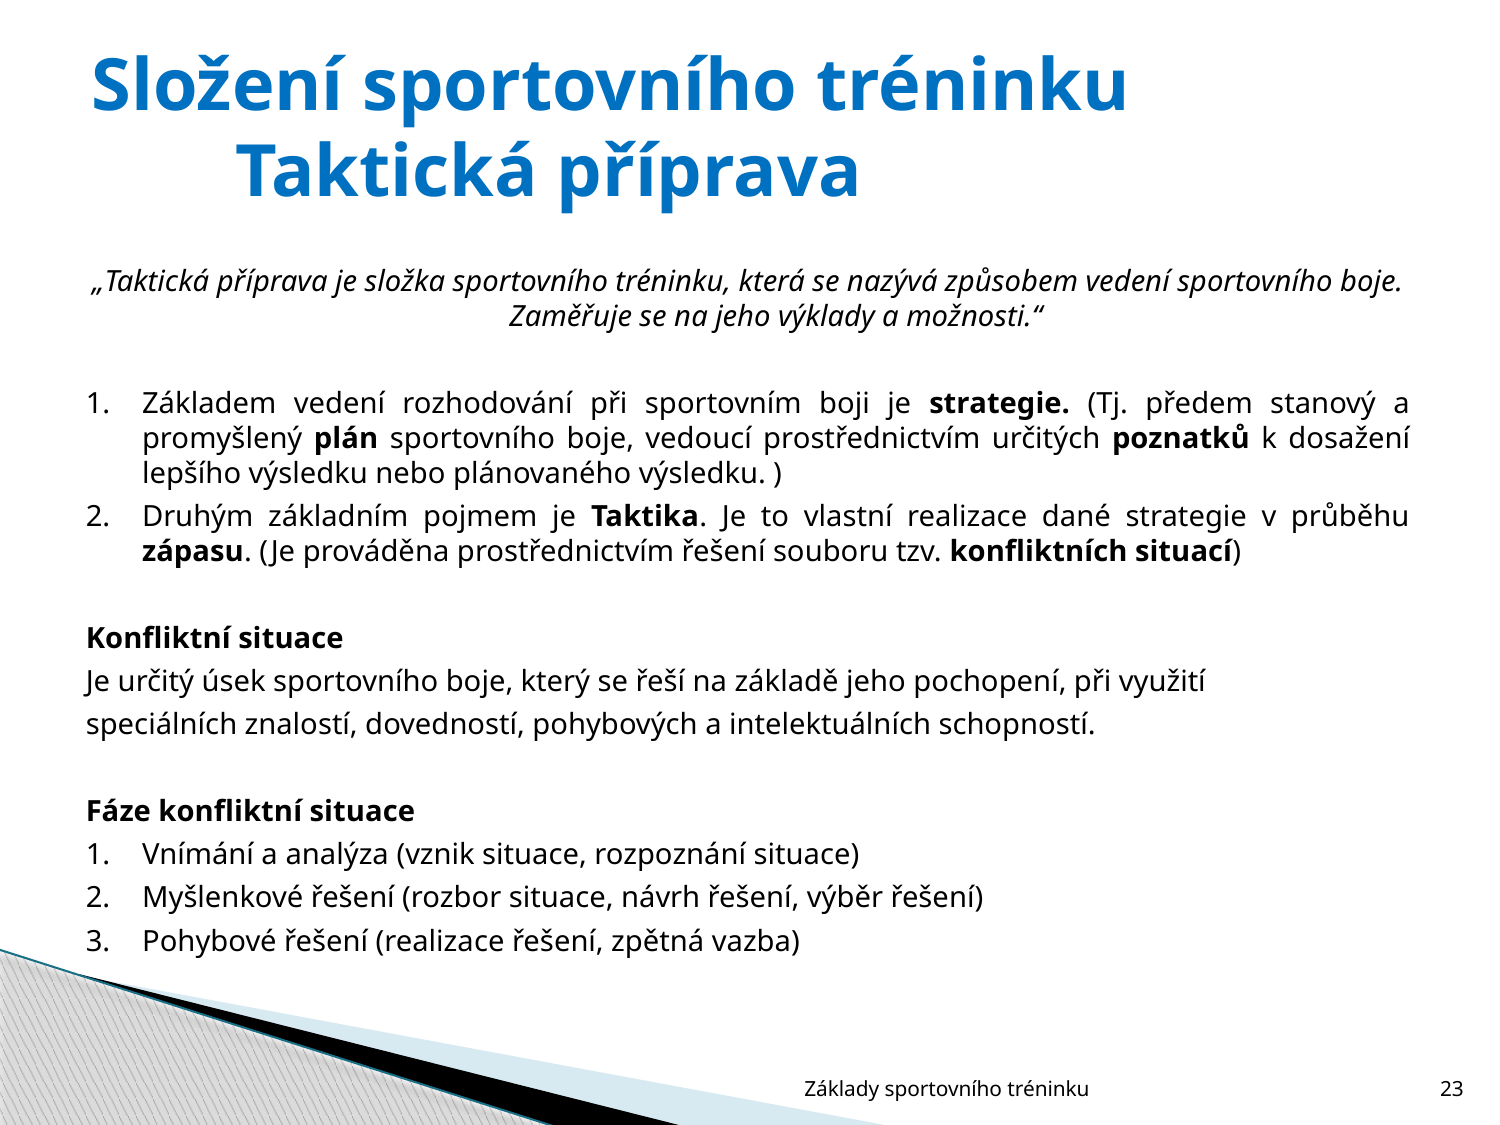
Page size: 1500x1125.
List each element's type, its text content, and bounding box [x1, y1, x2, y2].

title Složení sportovního tréninku Taktická příprava [76, 30, 1427, 219]
list „Taktická příprava je složka sportovního tréninku, která se nazývá způsobem vedení sportovního boje. Zaměřuje se na jeho výklady a možnosti.“ 1. Základem vedení rozhodování při sportovním boji je strategie. (Tj. předem stanový a promyšlený plán sportovního boje, vedoucí prostřednictvím určitých poznatků k dosažení lepšího výsledku nebo plánovaného výsledku. ) 2. Druhým základním pojmem je Taktika. Je to vlastní realizace dané strategie v průběhu zápasu. (Je prováděna prostřednictvím řešení souboru tzv. konfliktních situací) Konfliktní situace Je určitý úsek sportovního boje, který se řeší na základě jeho pochopení, při využití speciálních znalostí, dovedností, pohybových a intelektuálních schopností. Fáze konfliktní situace 1. Vnímání a analýza (vznik situace, rozpoznání situace) 2. Myšlenkové řešení (rozbor situace, návrh řešení, výběr řešení) 3. Pohybové řešení (realizace řešení, zpětná vazba) [53, 255, 1425, 1035]
slide_number 23 [1418, 1051, 1479, 1112]
footer Základy sportovního tréninku [718, 1051, 1105, 1112]
